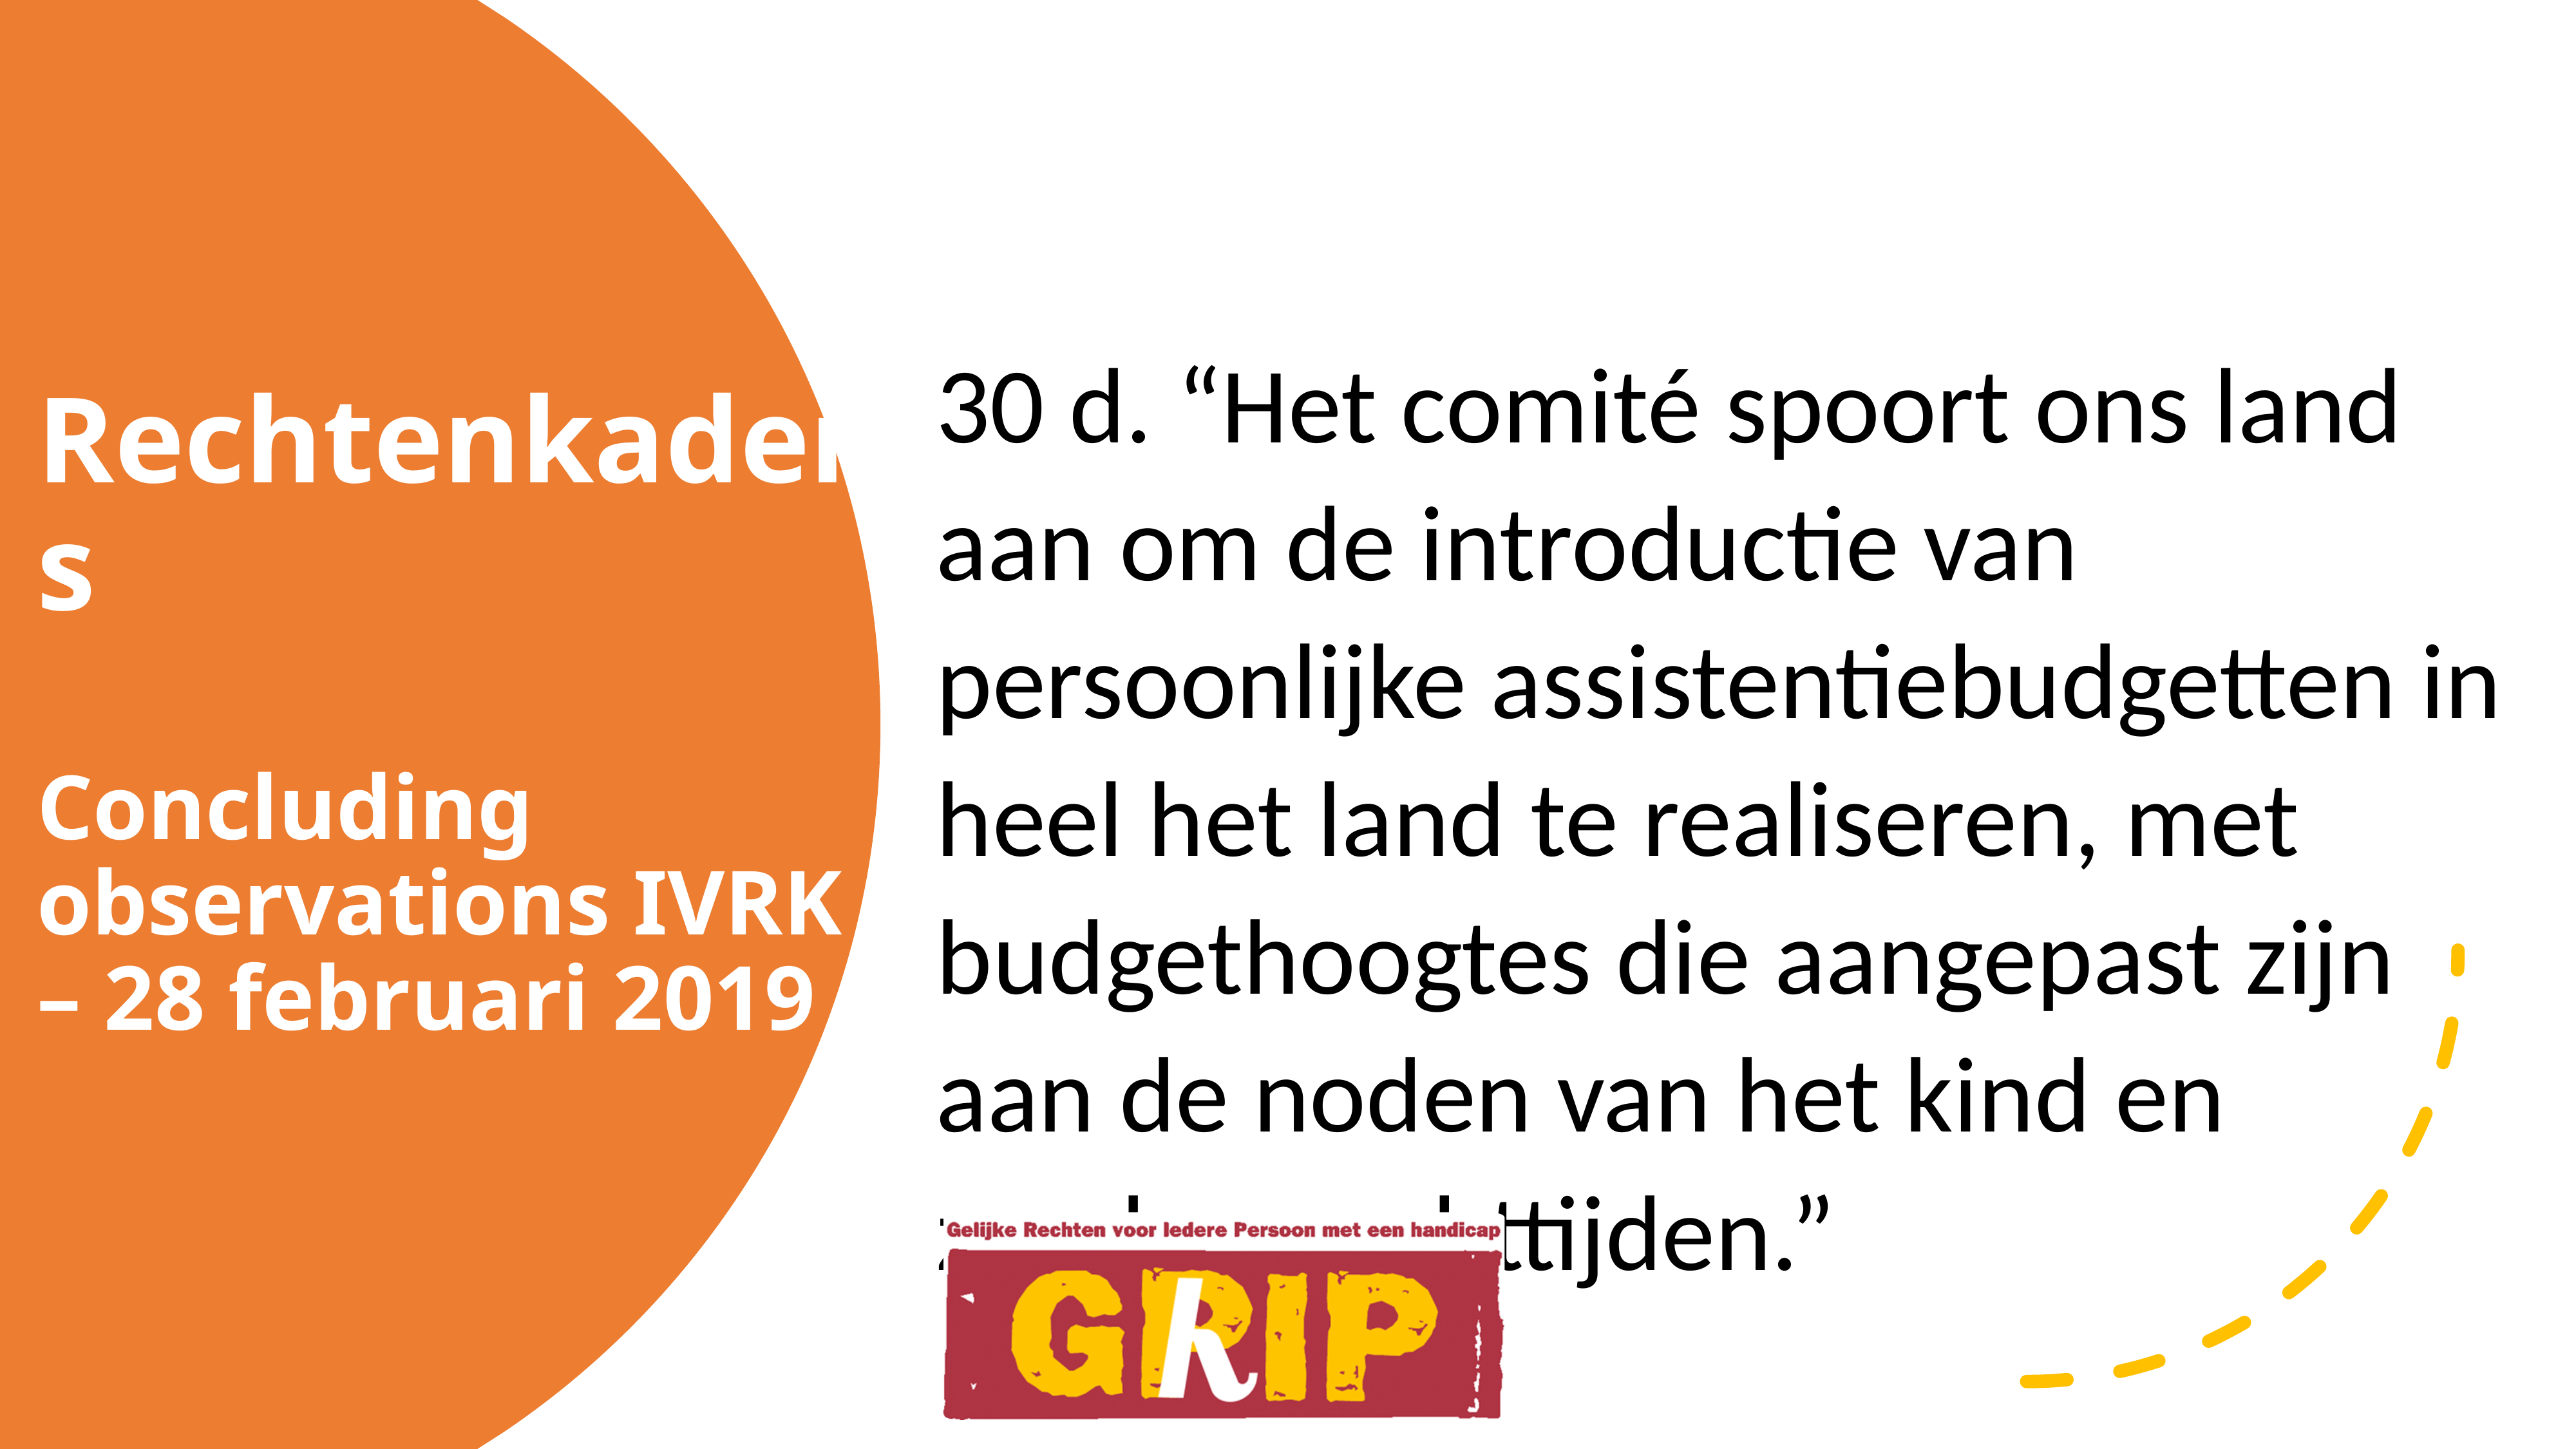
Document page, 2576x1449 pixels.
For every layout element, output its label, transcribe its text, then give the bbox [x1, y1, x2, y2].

text_box [480, 0, 2576, 1449]
title Rechtenkaders Concluding observations IVRK – 28 februari 2019 [27, 243, 900, 1187]
list 30 d. “Het comité spoort ons land aan om de introductie van persoonlijke assistentiebudgetten in heel het land te realiseren, met budgethoogtes die aangepast zijn aan de noden van het kind en zonder wachttijden.” [926, 29, 2549, 1382]
picture [943, 1212, 1505, 1420]
text_box [0, 0, 745, 1449]
